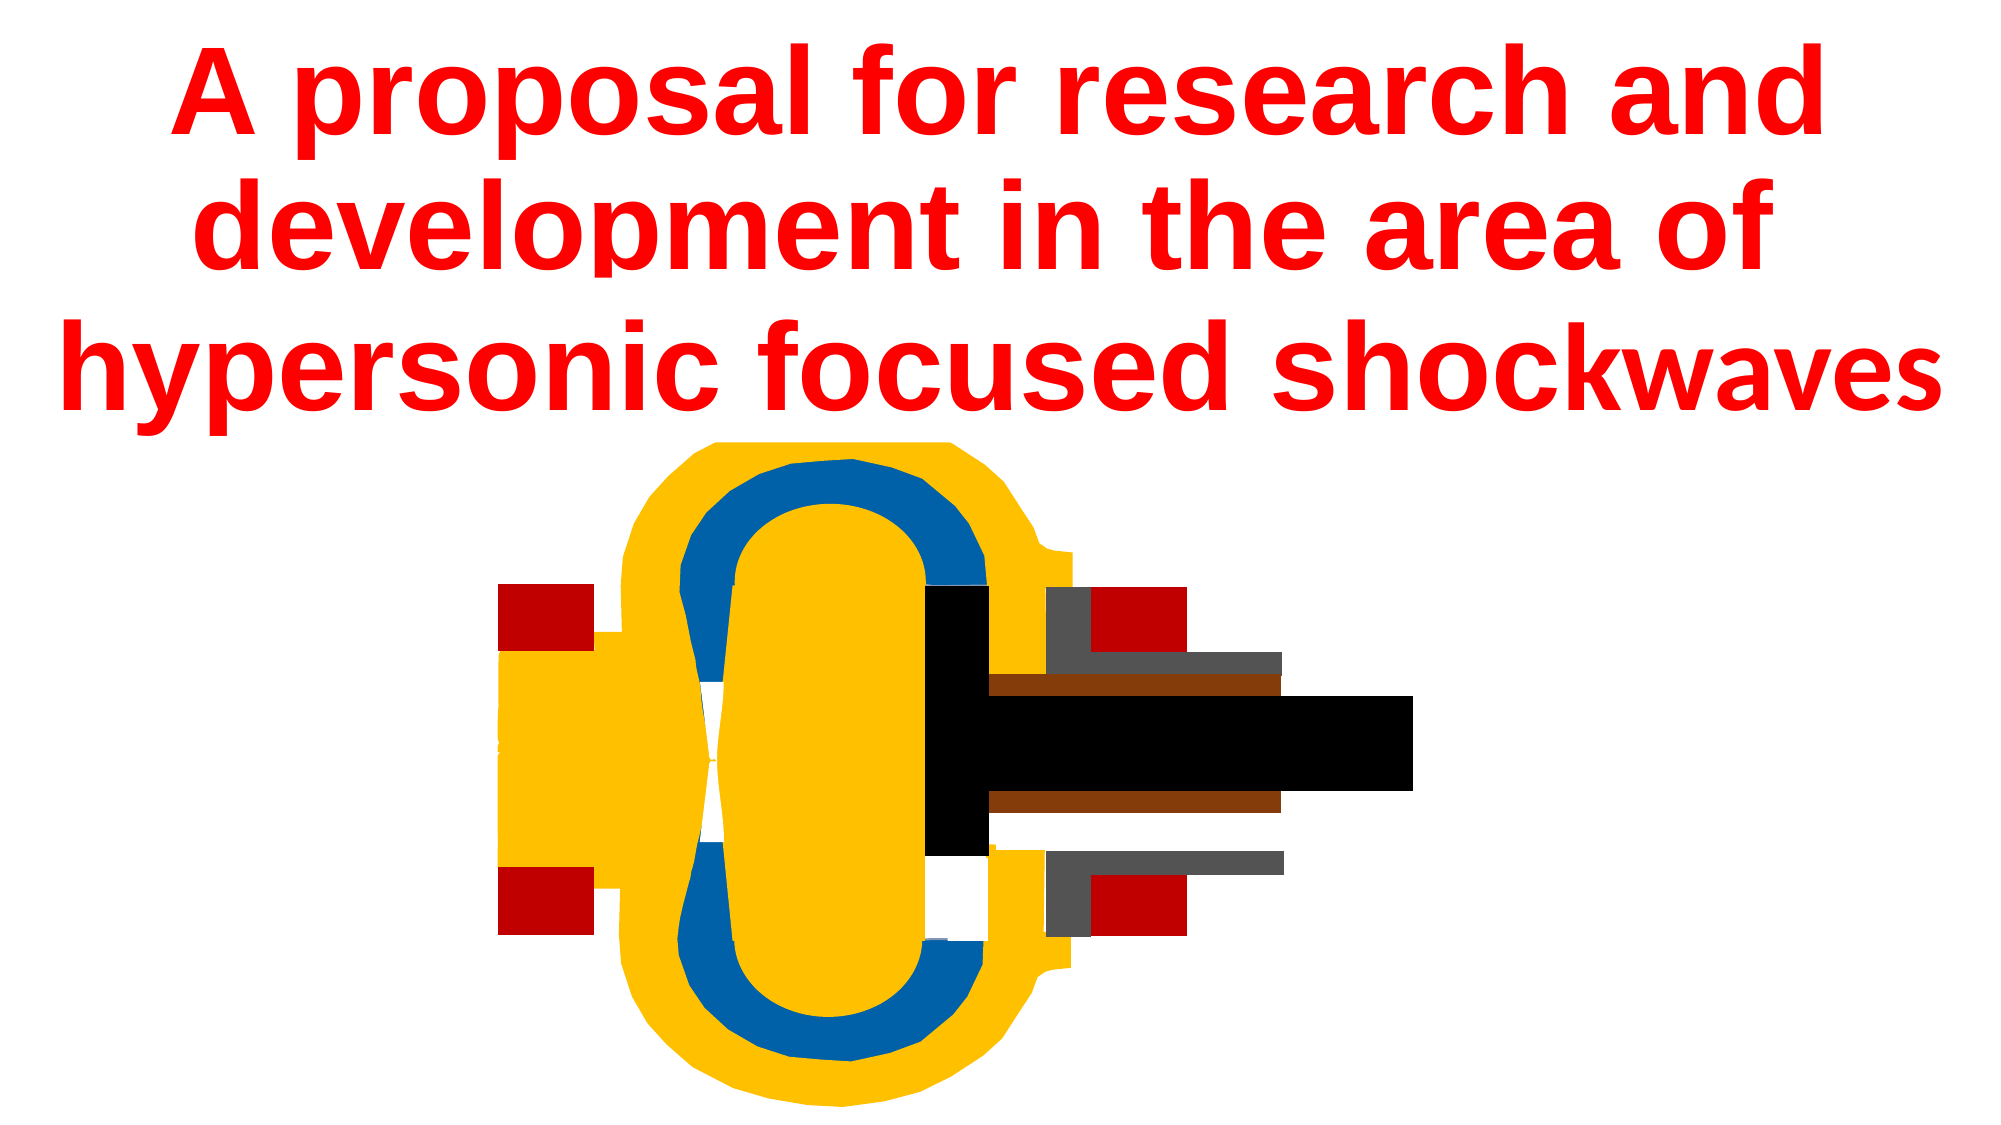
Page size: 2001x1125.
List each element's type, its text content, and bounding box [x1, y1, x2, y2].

text_box hypersonic focused shockwaves [29, 277, 1971, 443]
title A proposal for research and development in the area of high energy sonoluminescence [0, 0, 2000, 440]
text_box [482, 363, 1518, 1109]
